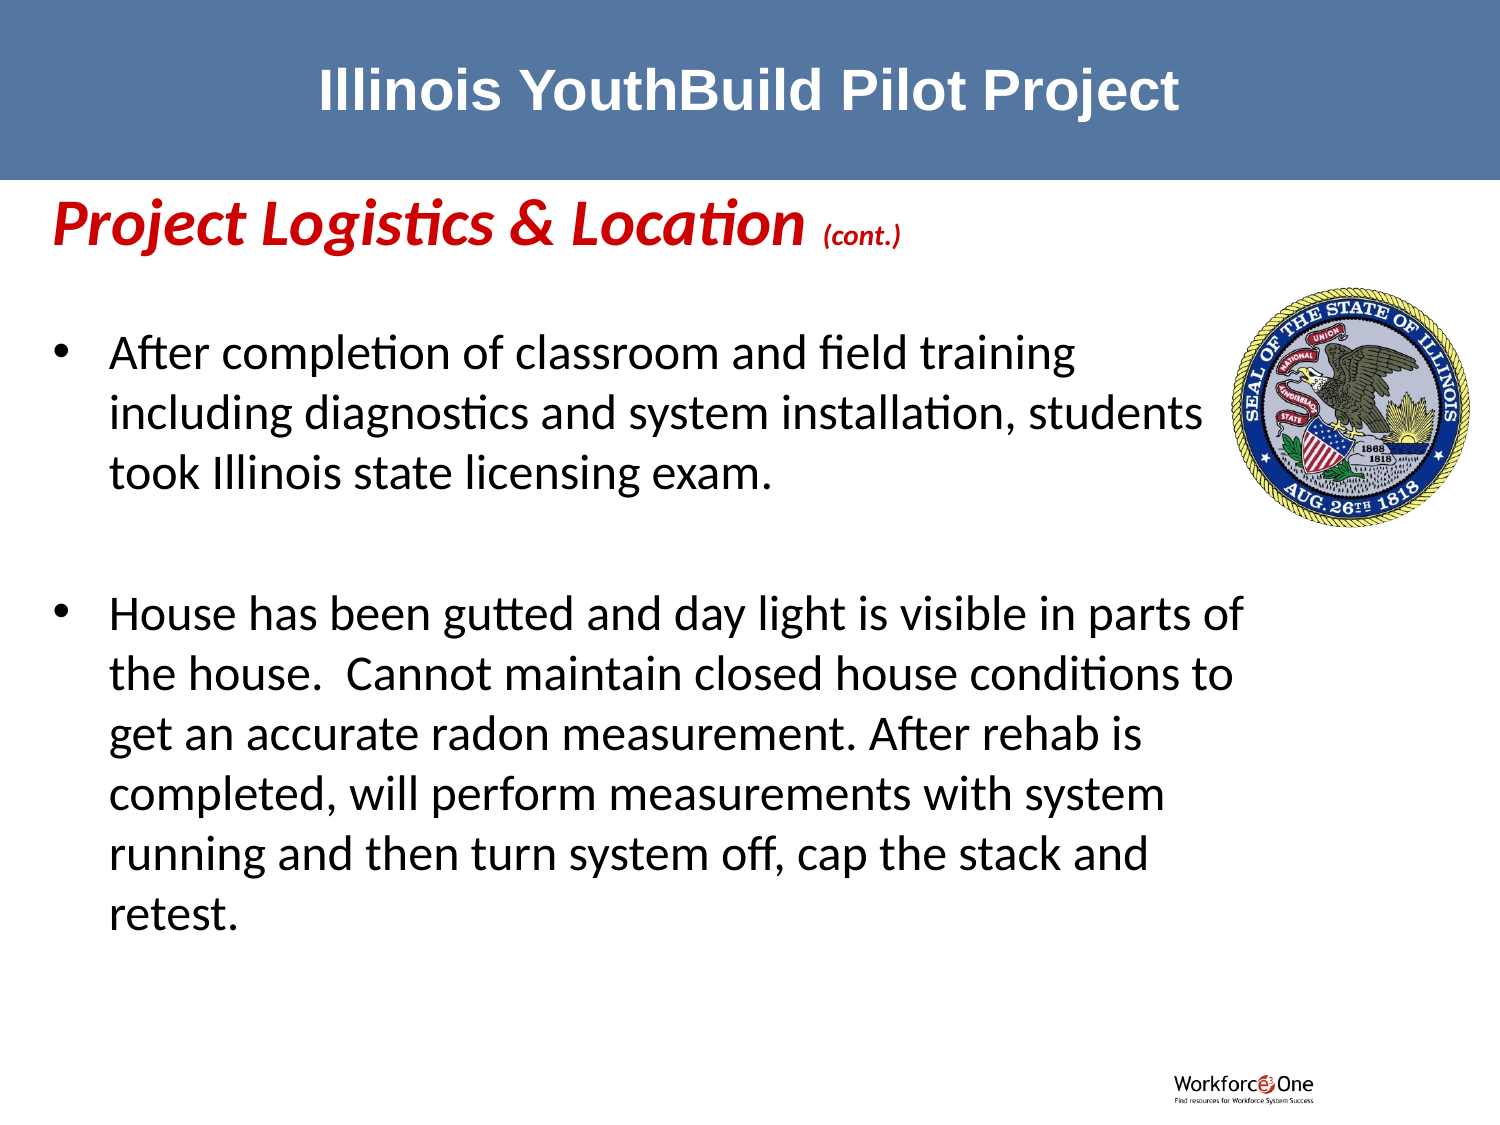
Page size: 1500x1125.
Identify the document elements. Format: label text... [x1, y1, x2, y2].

text_box Project Logistics & Location (cont.) [37, 171, 1025, 266]
title Illinois YouthBuild Pilot Project [0, 0, 1500, 175]
text_box After completion of classroom and field training including diagnostics and system installation, students took Illinois state licensing exam. House has been gutted and day light is visible in parts of the house. Cannot maintain closed house conditions to get an accurate radon measurement. After rehab is completed, will perform measurements with system running and then turn system off, cap the stack and retest. [37, 312, 1275, 964]
picture [1230, 287, 1471, 528]
picture [1162, 1049, 1325, 1125]
